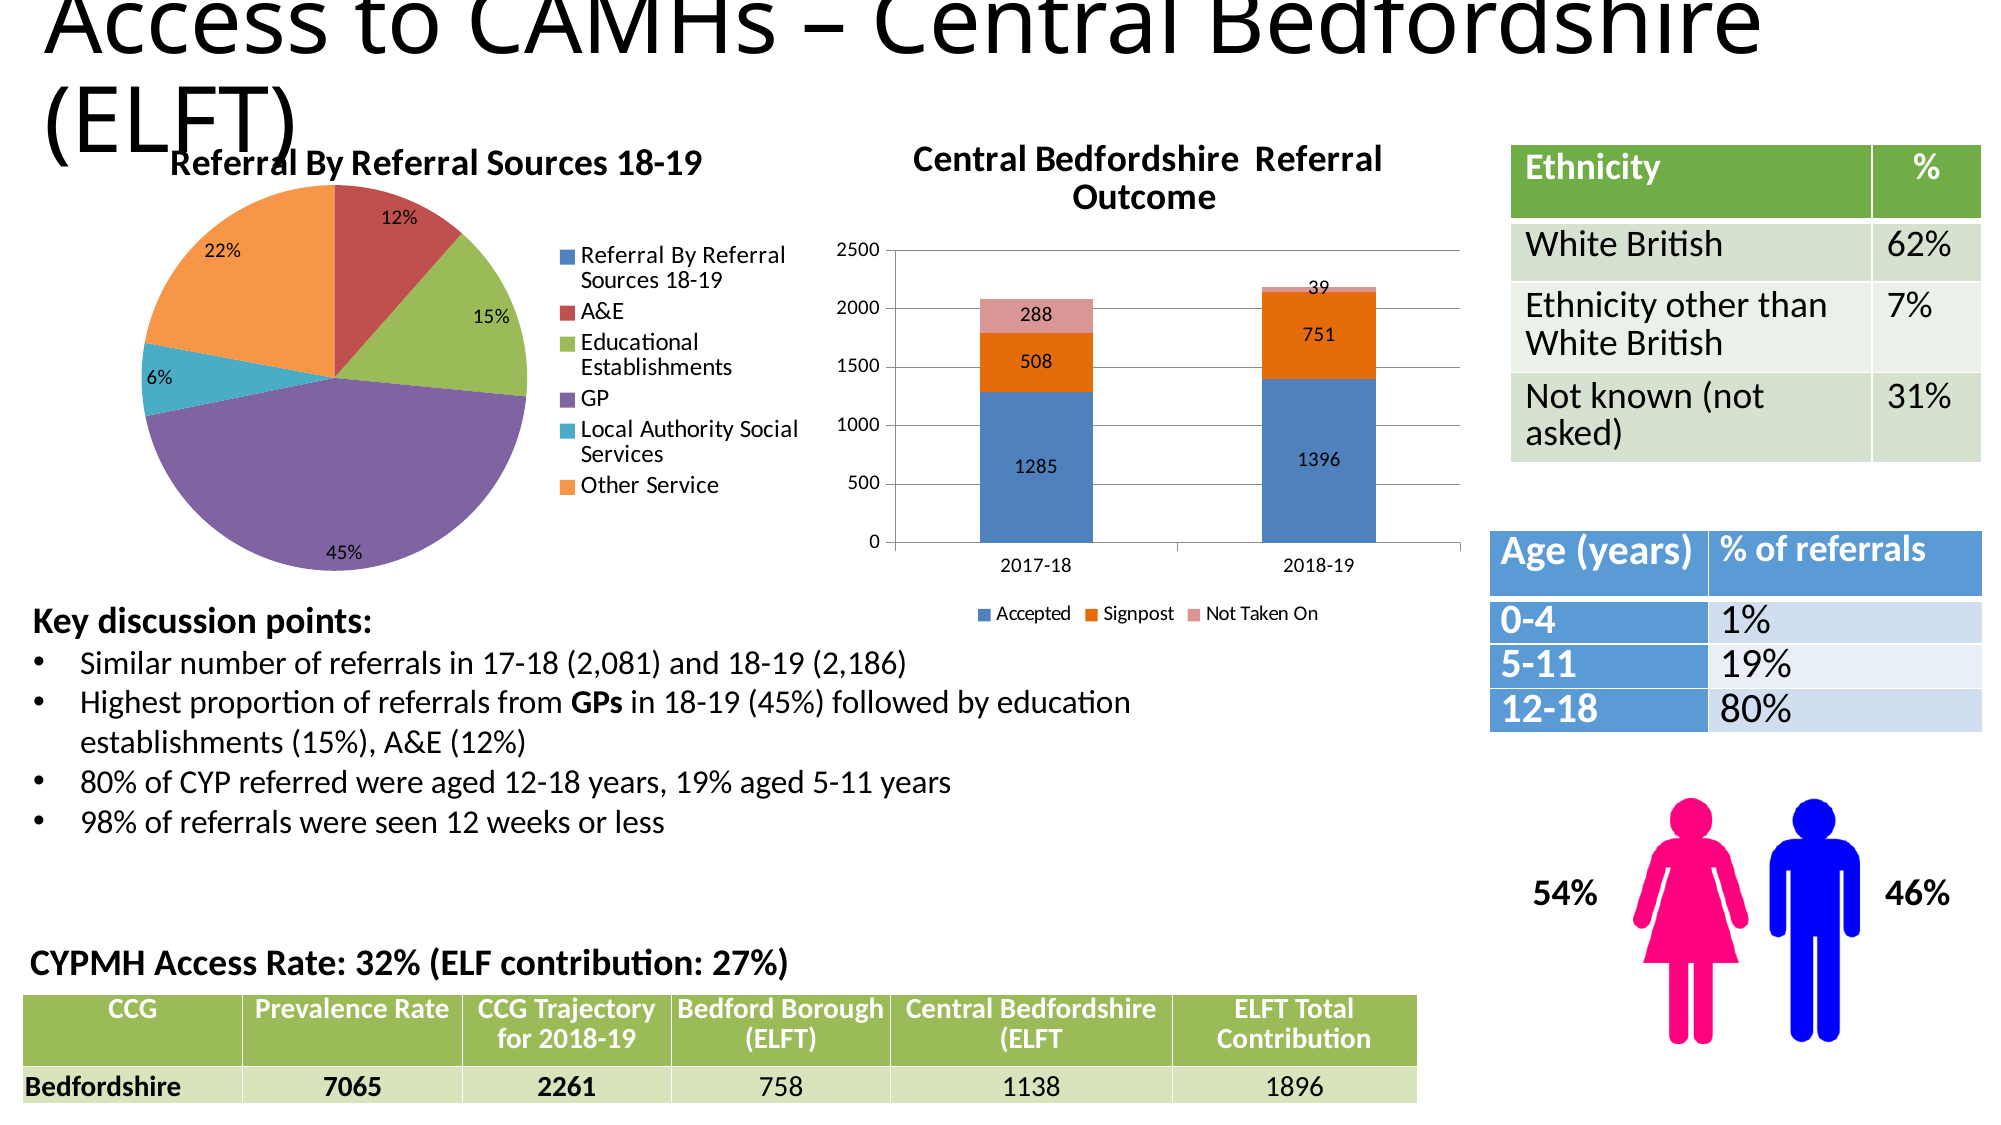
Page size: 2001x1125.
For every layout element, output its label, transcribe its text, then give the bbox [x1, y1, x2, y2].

table_header % [1873, 145, 1981, 218]
table_cell 2261 [463, 1067, 671, 1103]
table_cell 12-18 [1490, 689, 1708, 732]
table_cell Bedfordshire [23, 1067, 242, 1103]
table_cell White British [1511, 224, 1871, 281]
table_header Bedford Borough (ELFT) [672, 995, 890, 1066]
table_header Age (years) [1490, 531, 1708, 596]
table_cell Not known (not asked) [1511, 373, 1871, 462]
table_header % of referrals [1709, 531, 1982, 596]
table_cell 1896 [1173, 1067, 1417, 1103]
table_cell 19% [1709, 645, 1982, 688]
table_cell 0-4 [1490, 602, 1708, 643]
table_cell 758 [672, 1067, 890, 1103]
table_cell Ethnicity other than White British [1511, 283, 1871, 372]
table_cell 7% [1873, 283, 1981, 372]
chart [52, 117, 821, 627]
table_header Prevalence Rate [243, 995, 462, 1066]
table_cell 7065 [243, 1067, 462, 1103]
text_box Key discussion points: Similar number of referrals in 17-18 (2,081) and 18-19 (2,186) Highest proportion of referrals from GPs in 18-19 (45%) followed by education establishments (15%), A&E (12%) 80% of CYP referred were aged 12-18 years, 19% aged 5-11 years 98% of referrals were seen 12 weeks or less [18, 588, 1288, 848]
table_header CCG [23, 995, 242, 1066]
table_cell 5-11 [1490, 645, 1708, 688]
text_box CYPMH Access Rate: 32% (ELF contribution: 27%) [15, 930, 1031, 991]
table_cell 1% [1709, 602, 1982, 643]
table_cell 1138 [891, 1067, 1172, 1103]
table_cell 31% [1873, 373, 1981, 462]
table_header Ethnicity [1511, 145, 1871, 218]
table_cell 80% [1709, 689, 1982, 732]
table_header Central Bedfordshire (ELFT [891, 995, 1172, 1066]
table_header CCG Trajectory for 2018-19 [463, 995, 671, 1066]
chart [823, 113, 1474, 632]
table_cell 62% [1873, 224, 1981, 281]
table_header ELFT Total Contribution [1173, 995, 1417, 1066]
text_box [1517, 798, 1983, 1044]
title Access to CAMHs – Central Bedfordshire (ELFT) [29, 2, 1863, 144]
